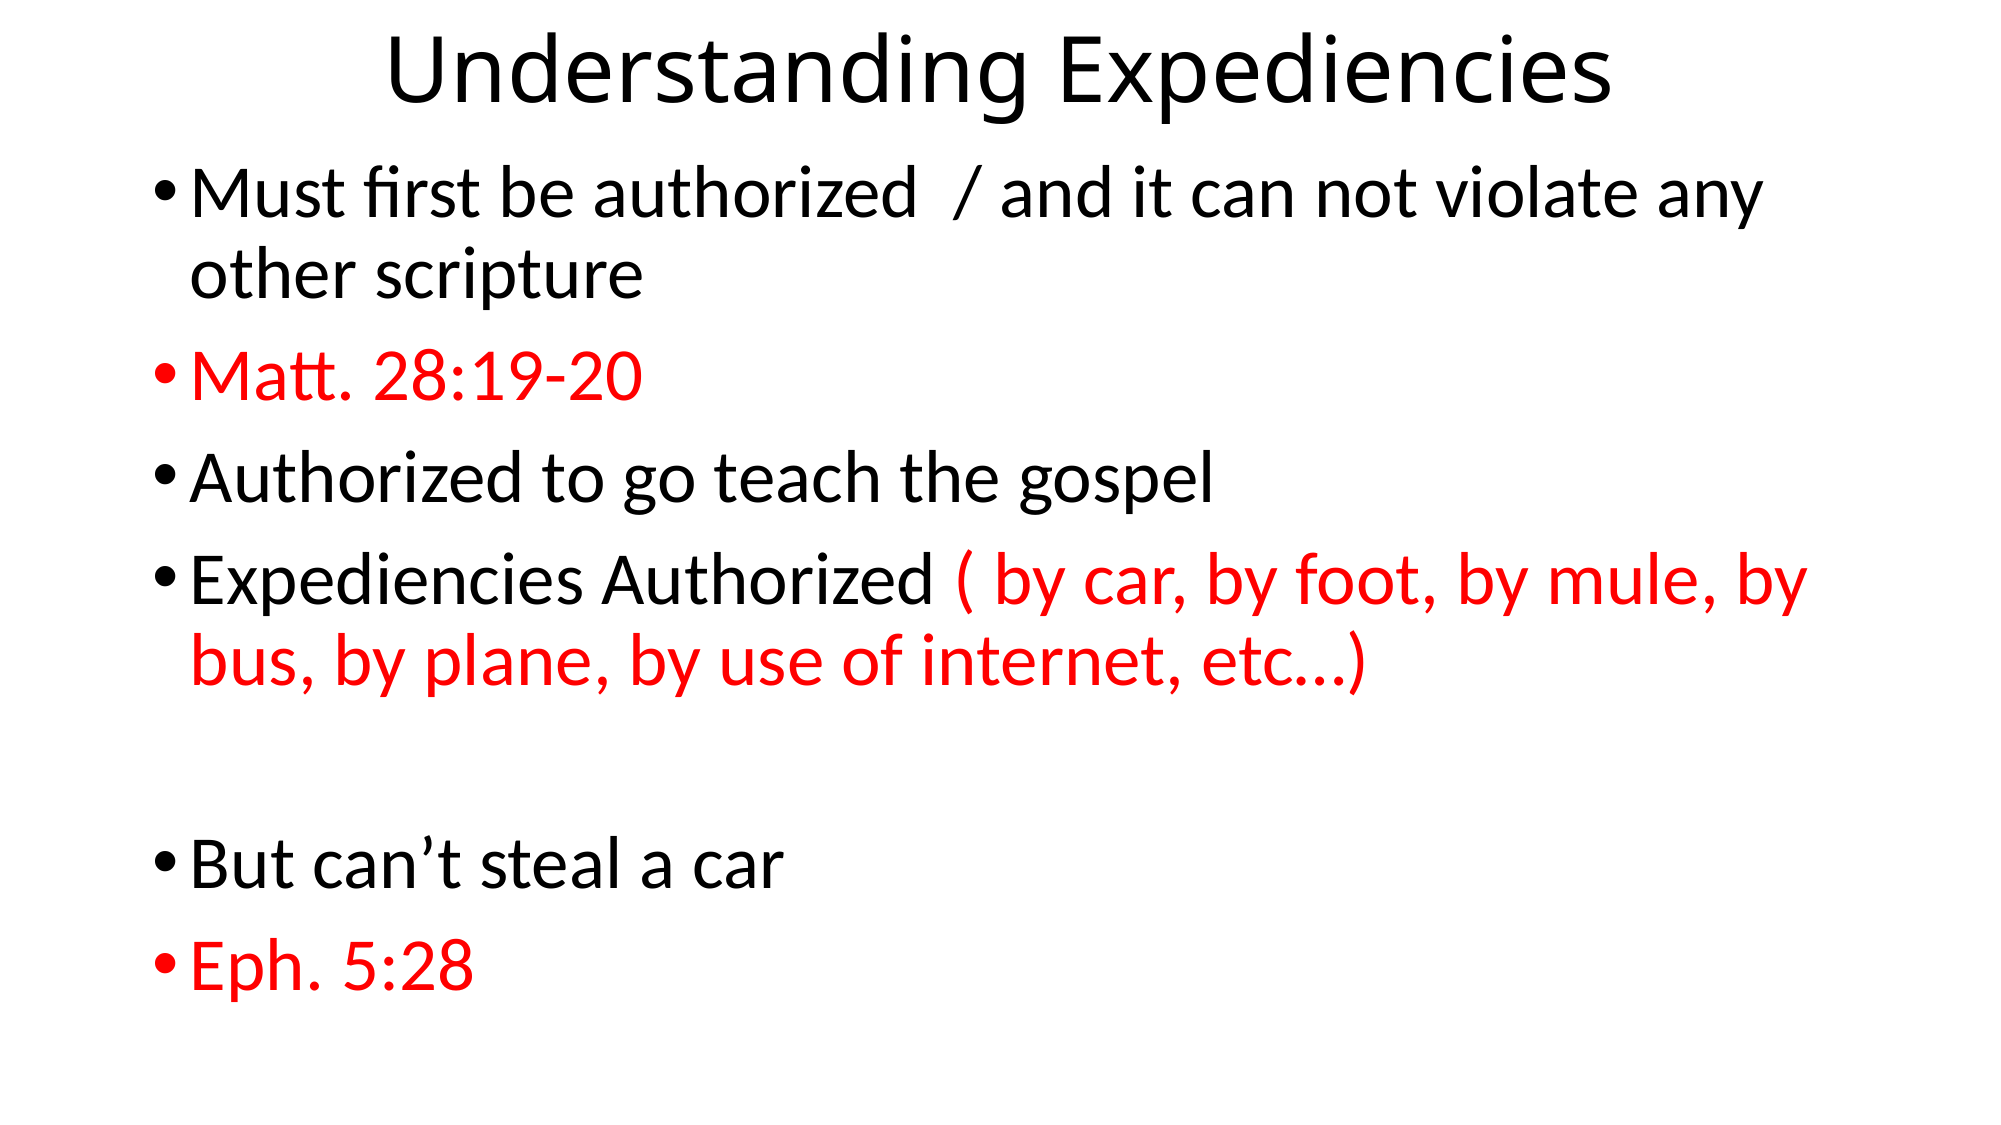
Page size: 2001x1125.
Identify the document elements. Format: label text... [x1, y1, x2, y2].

title Understanding Expediencies [137, 0, 1863, 145]
list Must first be authorized / and it can not violate any other scripture Matt. 28:19-20 Authorized to go teach the gospel Expediencies Authorized ( by car, by foot, by mule, by bus, by plane, by use of internet, etc…) But can’t steal a car Eph. 5:28 [137, 145, 1863, 1125]
